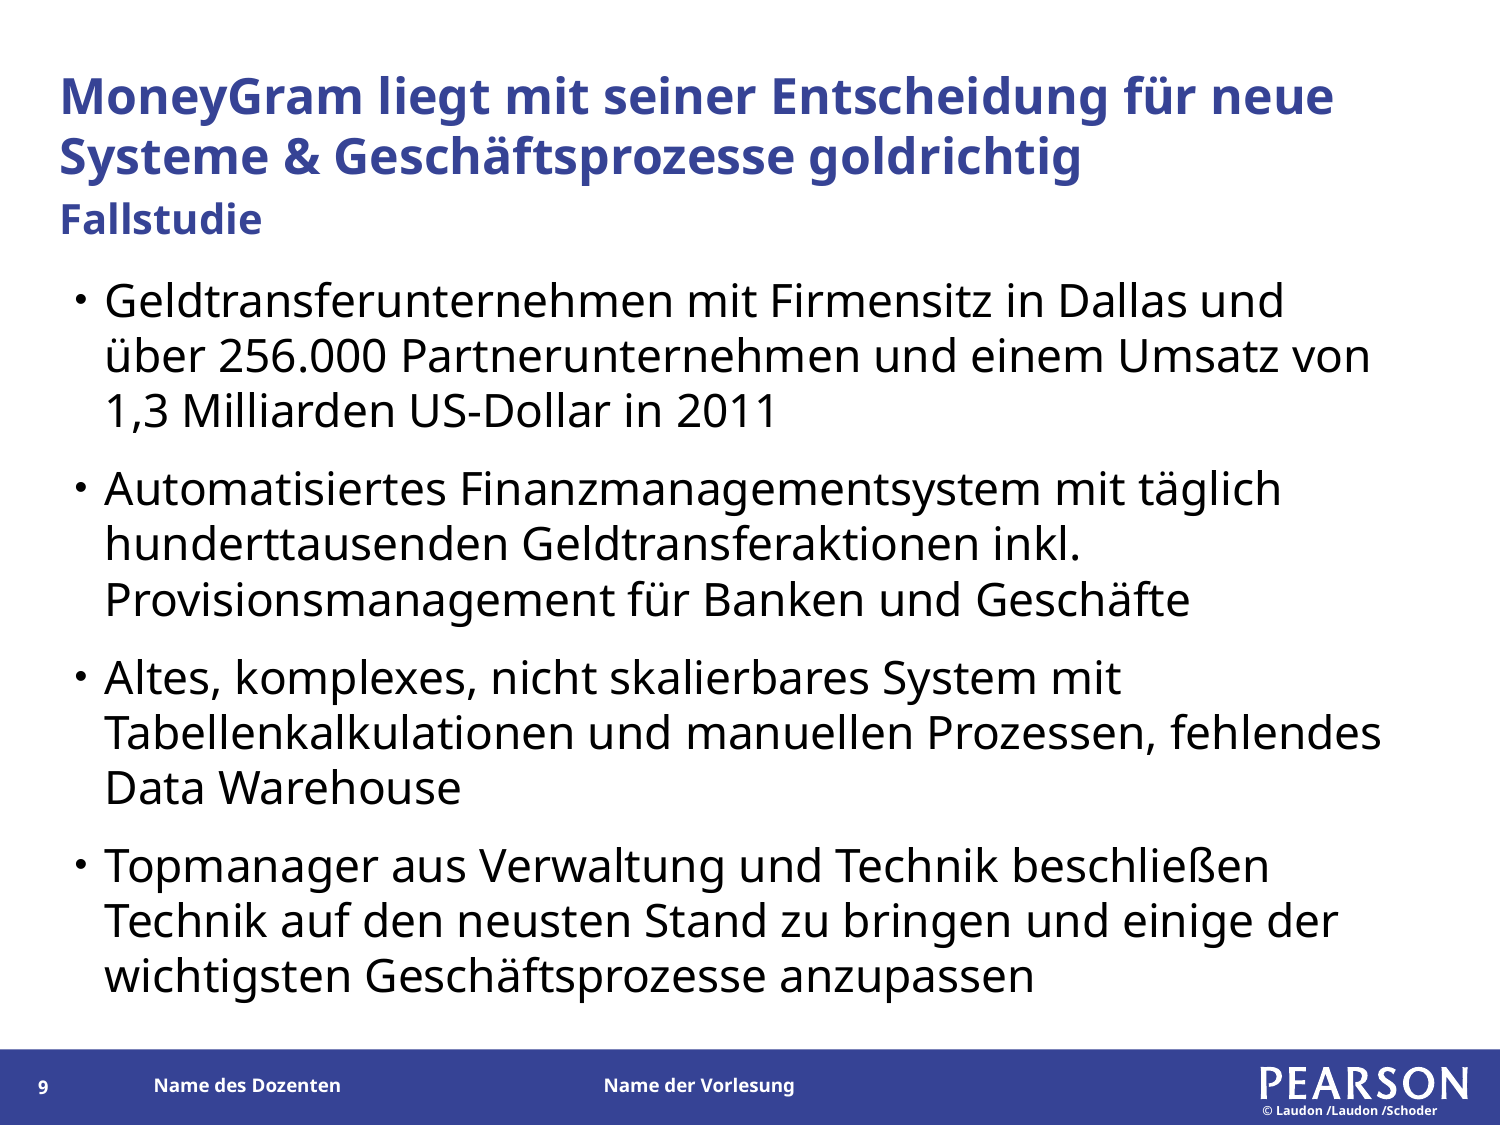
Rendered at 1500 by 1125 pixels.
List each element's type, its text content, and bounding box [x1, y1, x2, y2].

slide_number 8 [22, 1067, 136, 1098]
list Geldtransferunternehmen mit Firmensitz in Dallas und über 256.000 Partnerunternehmen und einem Umsatz von 1,3 Milliarden US-Dollar in 2011 Automatisiertes Finanzmanagementsystem mit täglich hunderttausenden Geldtransferaktionen inkl. Provisionsmanagement für Banken und Geschäfte Altes, komplexes, nicht skalierbares System mit Tabellenkalkulationen und manuellen Prozessen, fehlendes Data Warehouse Topmanager aus Verwaltung und Technik beschließen Technik auf den neusten Stand zu bringen und einige der wichtigsten Geschäftsprozesse anzupassen [59, 263, 1410, 1017]
subtitle Fallstudie [59, 192, 1410, 243]
title MoneyGram liegt mit seiner Entscheidung für neue Systeme & Geschäftsprozesse goldrichtig [59, 64, 1410, 192]
